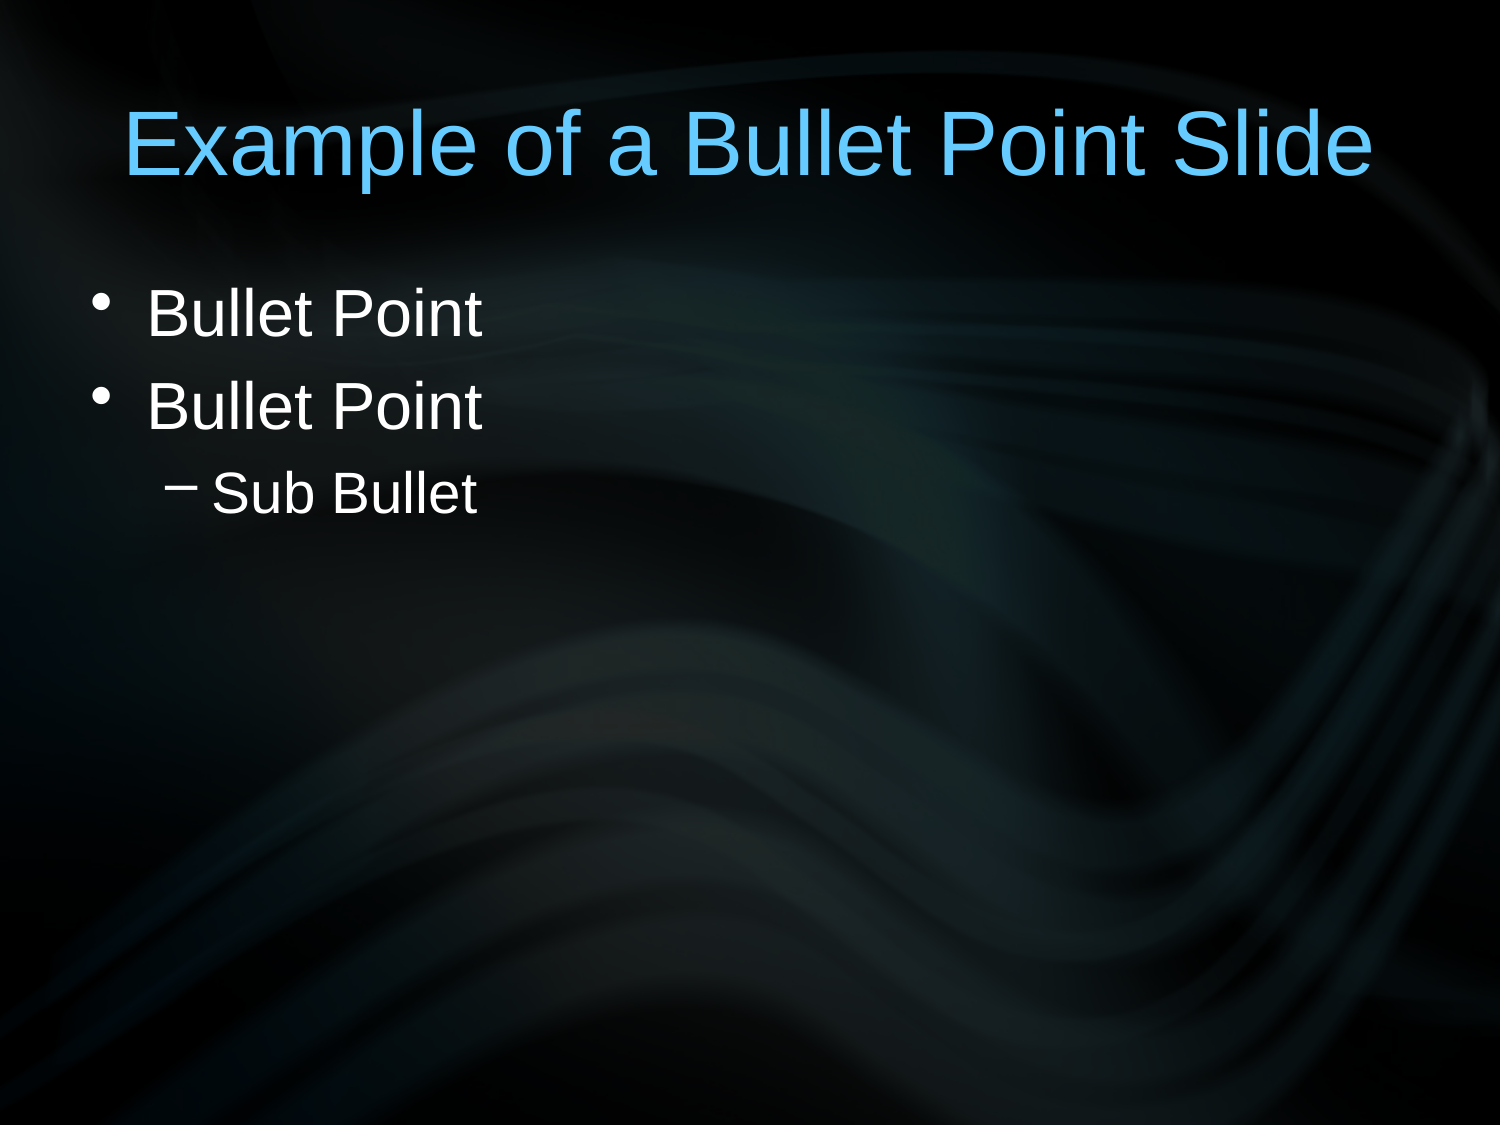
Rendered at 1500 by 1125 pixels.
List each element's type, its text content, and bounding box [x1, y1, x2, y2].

list Bullet Point Bullet Point Sub Bullet [75, 262, 1425, 870]
title Example of a Bullet Point Slide [75, 45, 1425, 233]
